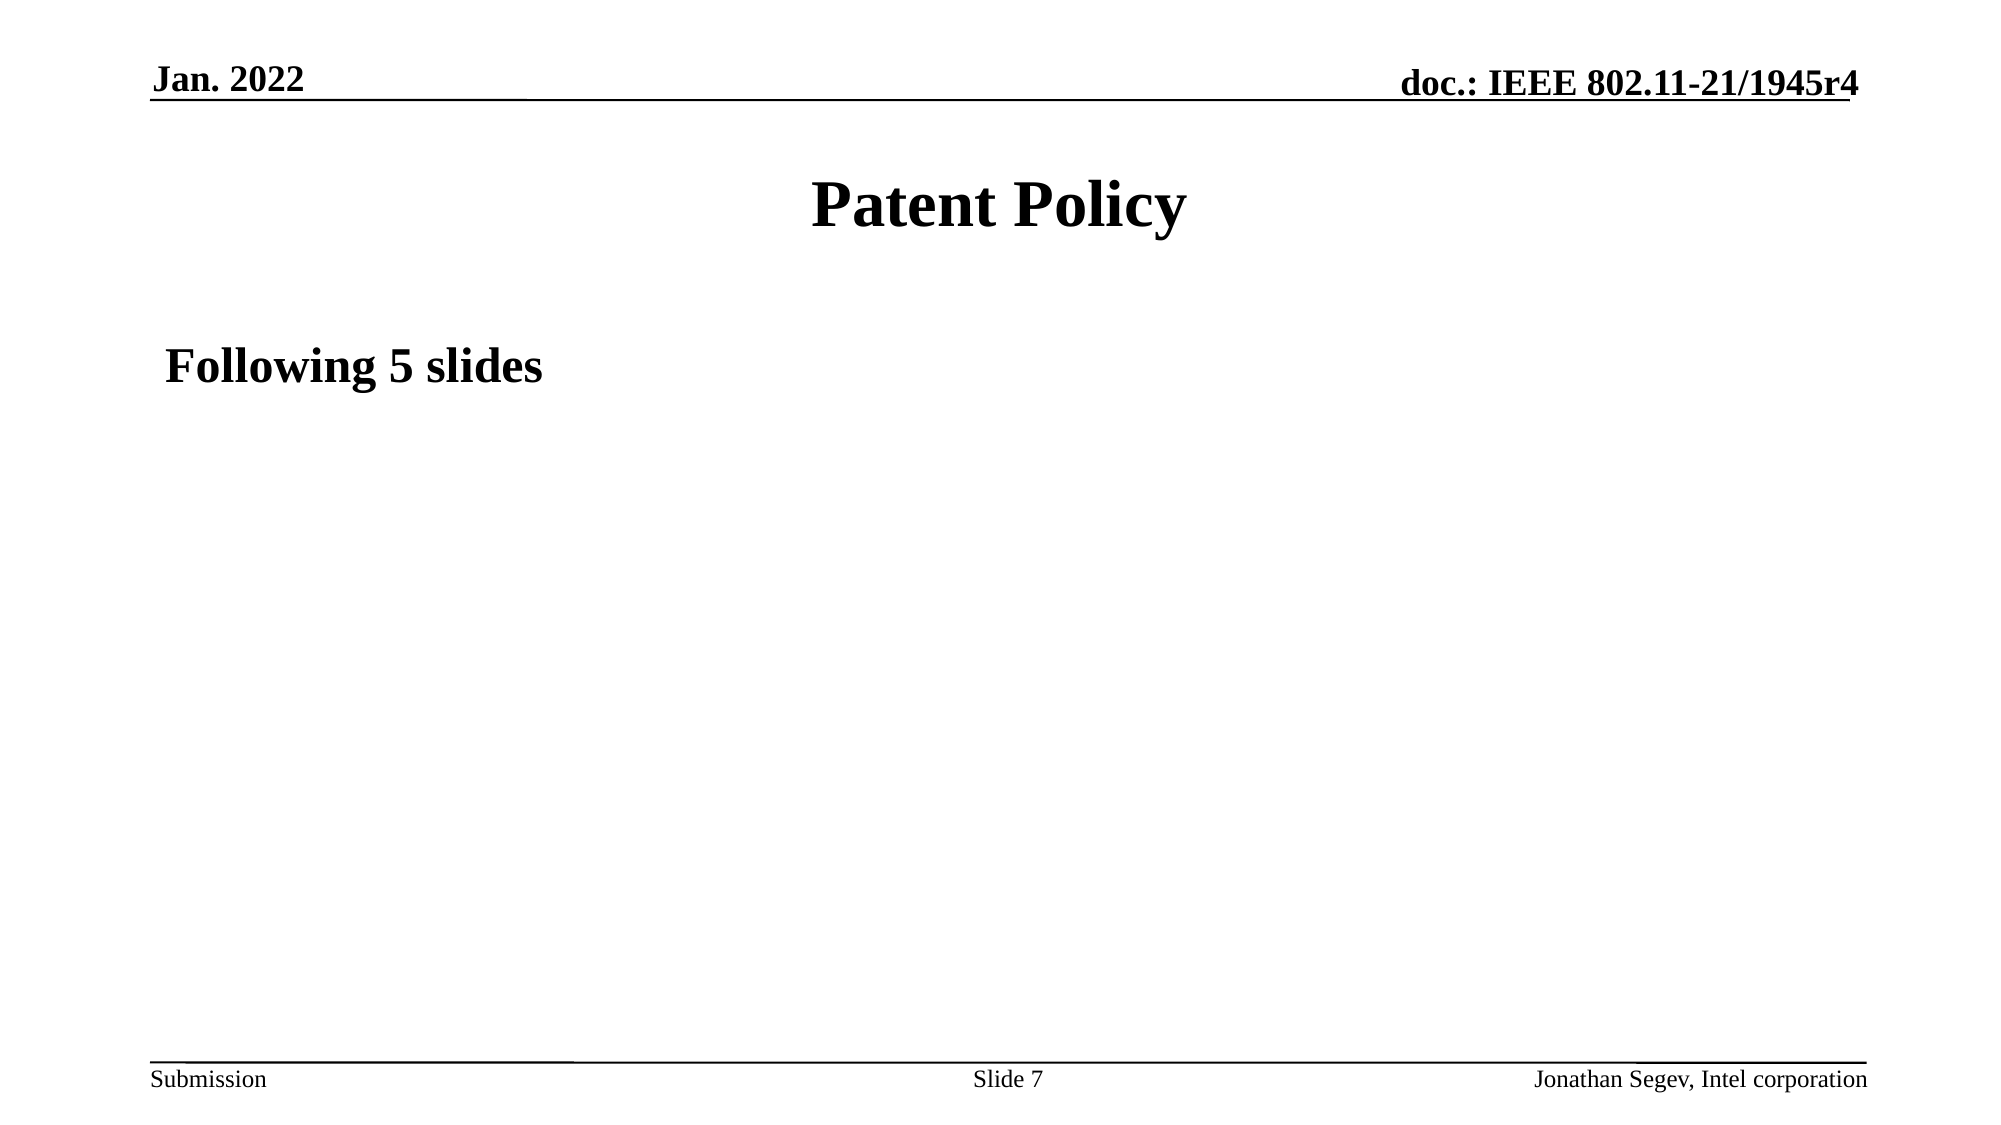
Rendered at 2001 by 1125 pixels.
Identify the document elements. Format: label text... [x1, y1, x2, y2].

list Following 5 slides [149, 324, 1850, 1000]
footer Jonathan Segev, Intel corporation [1171, 1061, 1869, 1093]
slide_number Slide 7 [950, 1061, 1067, 1123]
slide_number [152, 54, 563, 100]
title Patent Policy [149, 112, 1850, 288]
